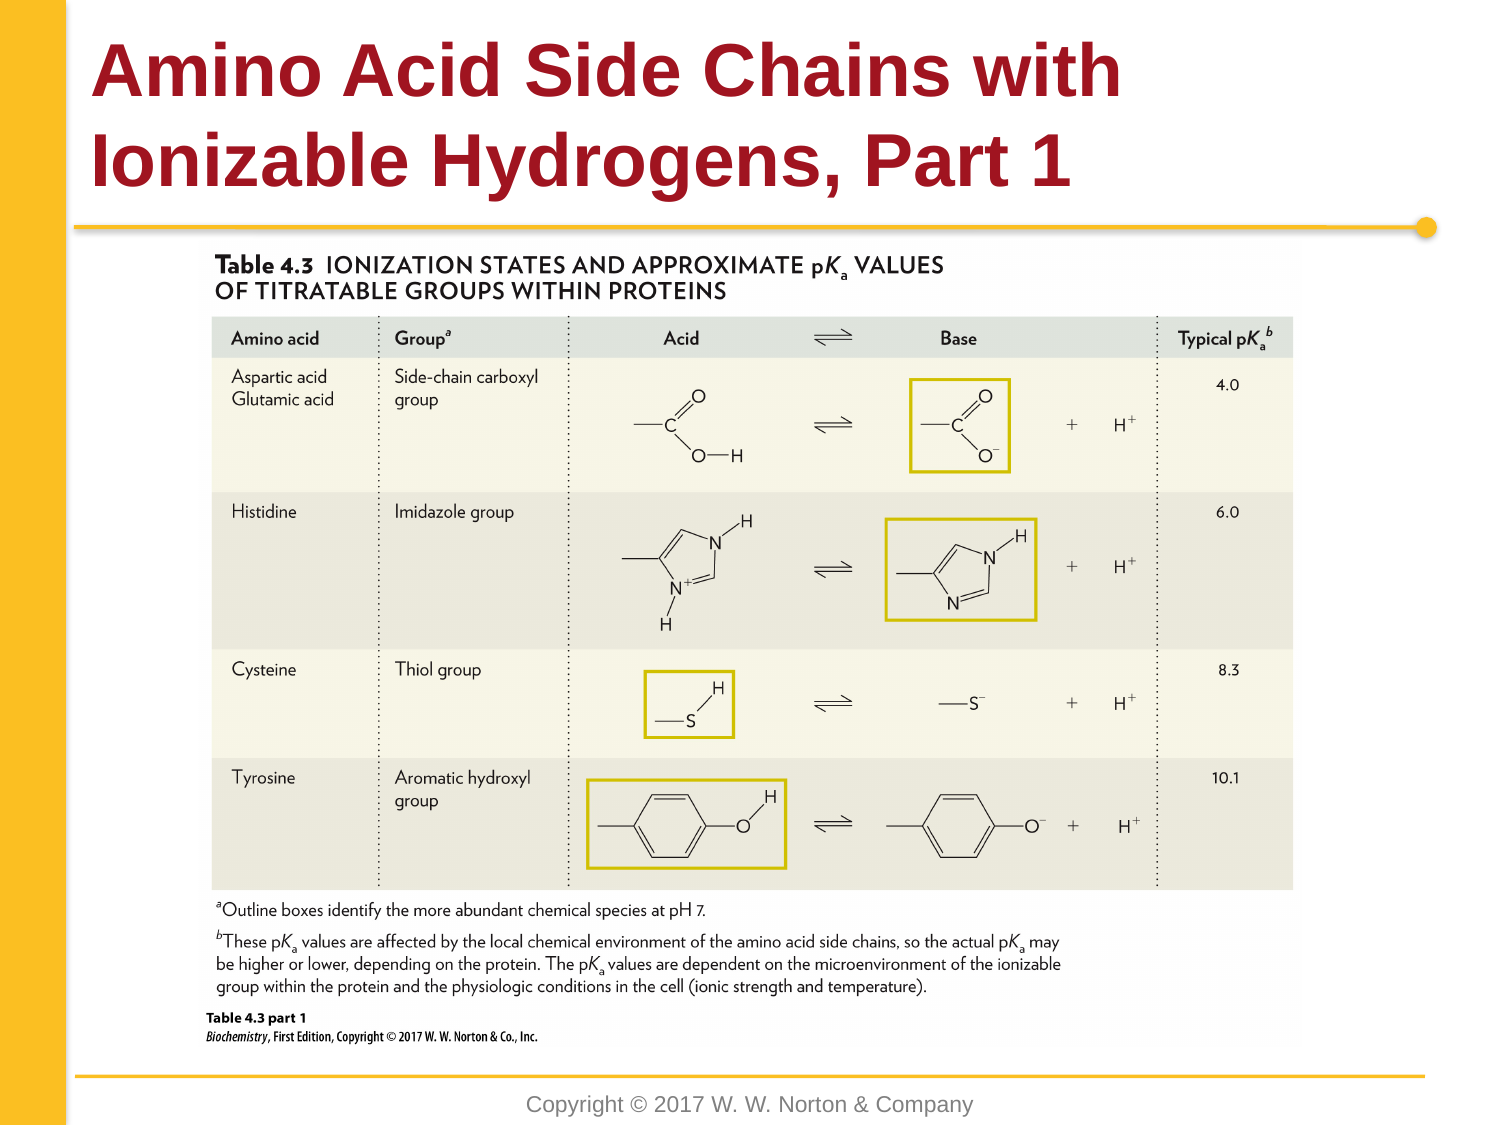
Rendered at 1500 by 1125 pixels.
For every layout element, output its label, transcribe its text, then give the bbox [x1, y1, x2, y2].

footer Copyright © 2017 W. W. Norton & Company [330, 1078, 1169, 1125]
title Amino Acid Side Chains with Ionizable Hydrogens, Part 1 [74, 6, 1426, 216]
picture [198, 240, 1302, 1047]
